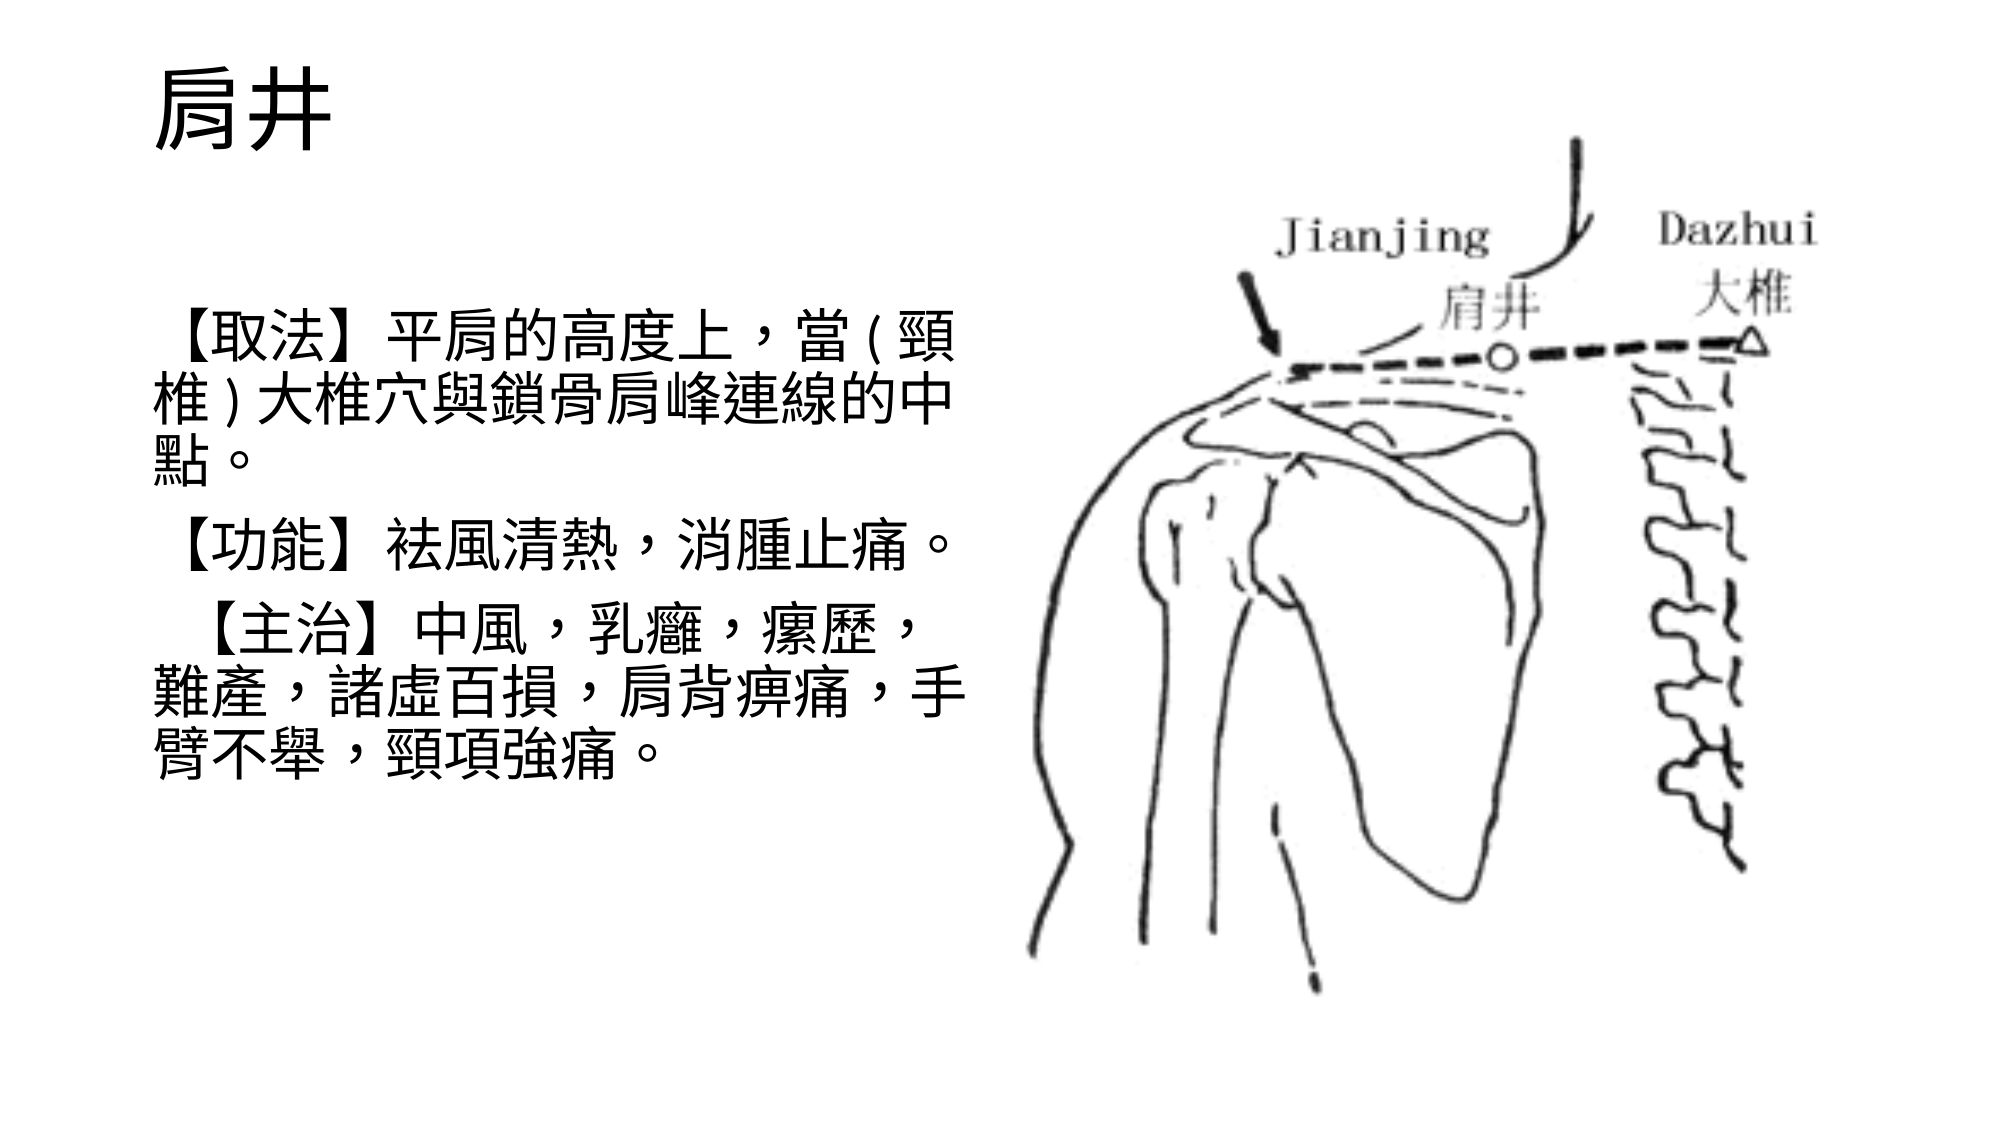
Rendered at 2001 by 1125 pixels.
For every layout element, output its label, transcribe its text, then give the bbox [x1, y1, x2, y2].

title 肩井 [137, 59, 1863, 278]
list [987, 127, 1843, 1014]
list 【取法】平肩的高度上，當(頸椎)大椎穴與鎖骨肩峰連線的中點。 【功能】袪風清熱，消腫止痛。 【主治】中風，乳癰，瘰歷，難產，諸虛百損，肩背痹痛，手臂不舉，頸項強痛。 [137, 299, 987, 1014]
